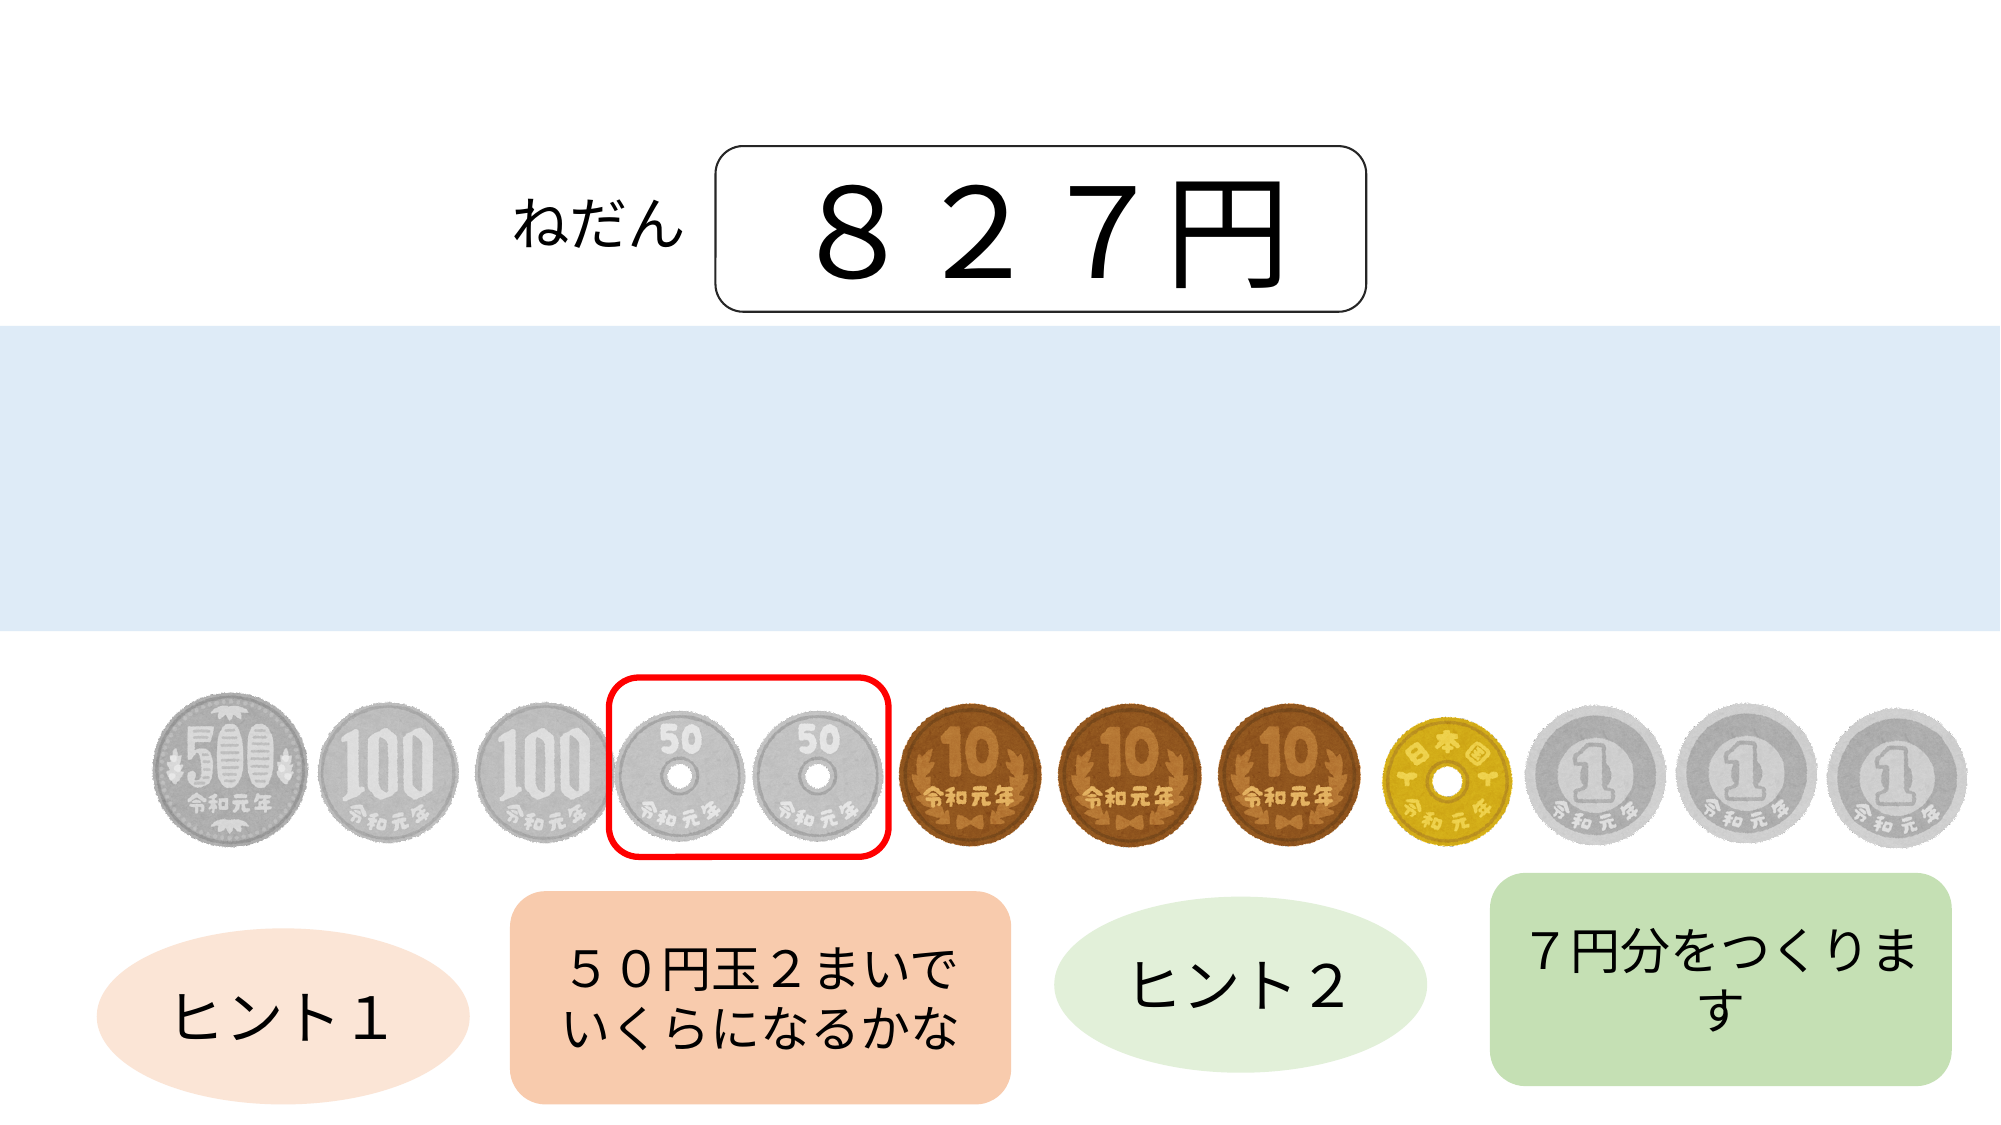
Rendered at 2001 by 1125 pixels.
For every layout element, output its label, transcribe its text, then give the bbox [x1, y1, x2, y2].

text_box ヒント１ [95, 927, 471, 1106]
picture [466, 694, 889, 850]
text_box ヒント２ [1053, 895, 1429, 1074]
picture [1377, 696, 1974, 857]
text_box [610, 676, 890, 833]
picture [1052, 698, 1208, 854]
text_box ８２７円 [714, 145, 1368, 313]
text_box ５０円玉２まいで いくらになるかな [508, 890, 1013, 1106]
picture [1212, 698, 1367, 854]
text_box [0, 325, 2000, 632]
picture [147, 687, 465, 853]
picture [893, 698, 1048, 854]
text_box ねだん [496, 179, 716, 265]
text_box [618, 847, 883, 858]
text_box ７円分をつくります [1488, 871, 1953, 1088]
